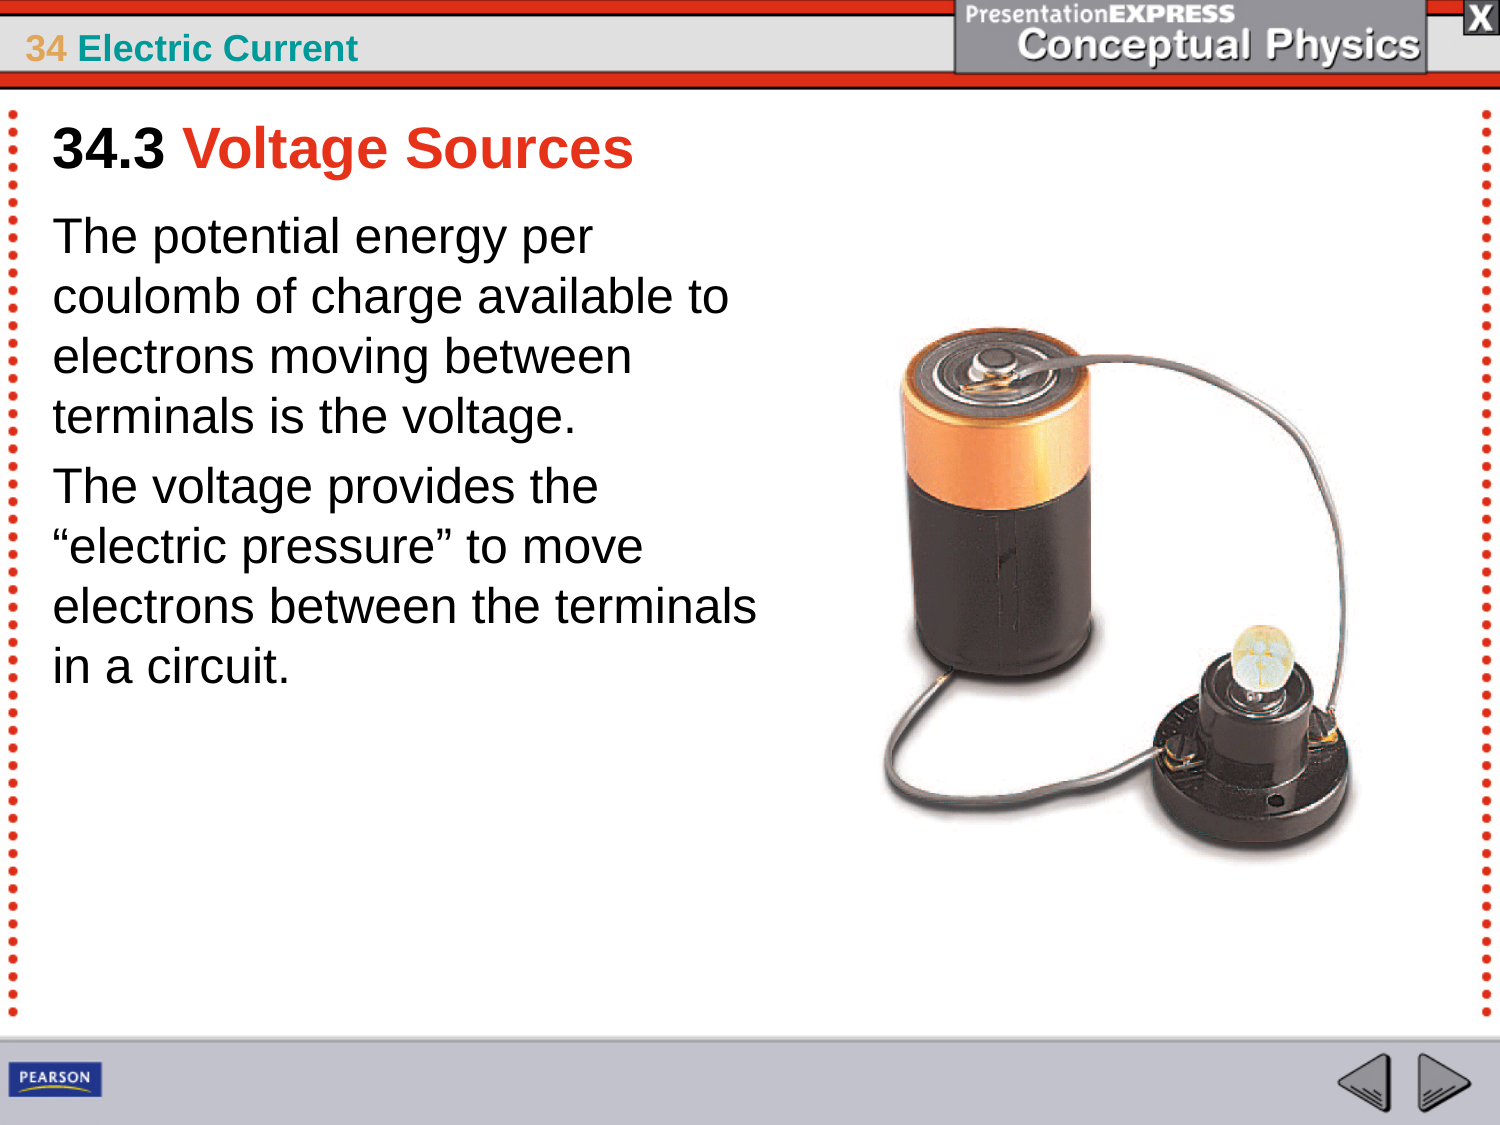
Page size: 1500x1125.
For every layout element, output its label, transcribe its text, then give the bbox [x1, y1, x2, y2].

text_box The potential energy per coulomb of charge available to electrons moving between terminals is the voltage. The voltage provides the “electric pressure” to move electrons between the terminals in a circuit. [37, 196, 788, 703]
text_box 34.3 Voltage Sources [37, 102, 1463, 188]
picture [0, 0, 1500, 1125]
